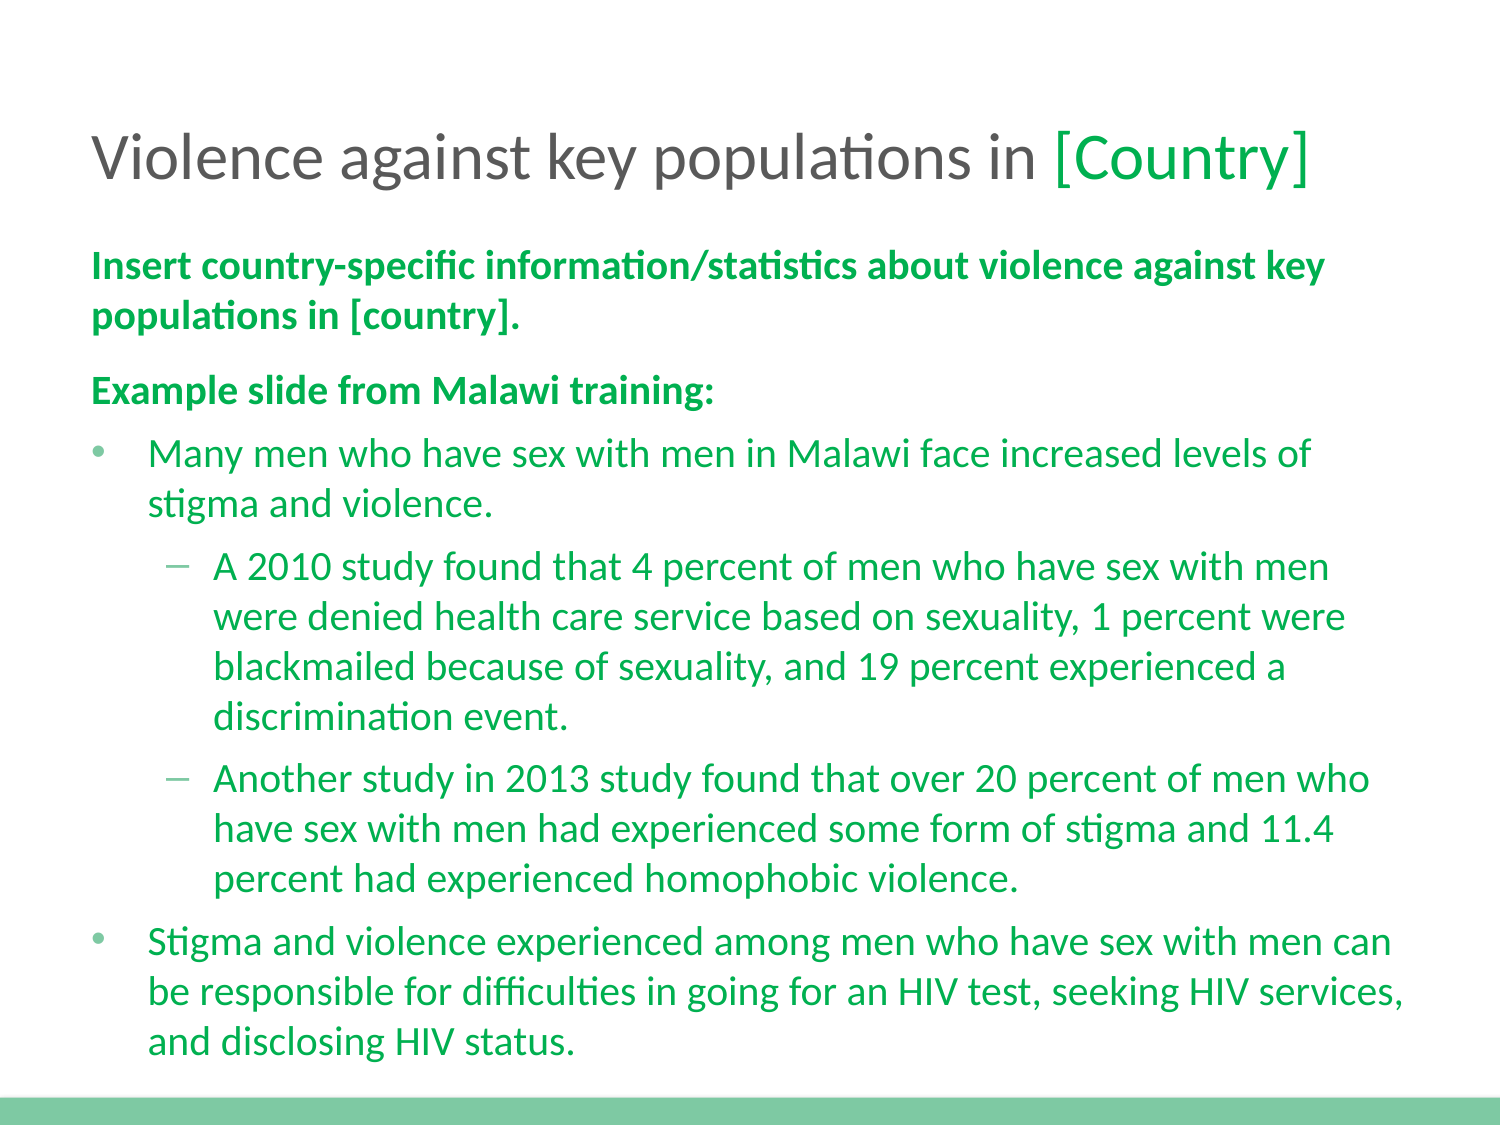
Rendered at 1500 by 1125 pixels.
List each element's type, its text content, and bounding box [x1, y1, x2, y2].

list Insert country-specific information/statistics about violence against key populations in [country]. Example slide from Malawi training: Many men who have sex with men in Malawi face increased levels of stigma and violence. A 2010 study found that 4 percent of men who have sex with men were denied health care service based on sexuality, 1 percent were blackmailed because of sexuality, and 19 percent experienced a discrimination event. Another study in 2013 study found that over 20 percent of men who have sex with men had experienced some form of stigma and 11.4 percent had experienced homophobic violence. Stigma and violence experienced among men who have sex with men can be responsible for difficulties in going for an HIV test, seeking HIV services, and disclosing HIV status. [76, 230, 1425, 1090]
title Violence against key populations in [Country] [76, 73, 1425, 230]
